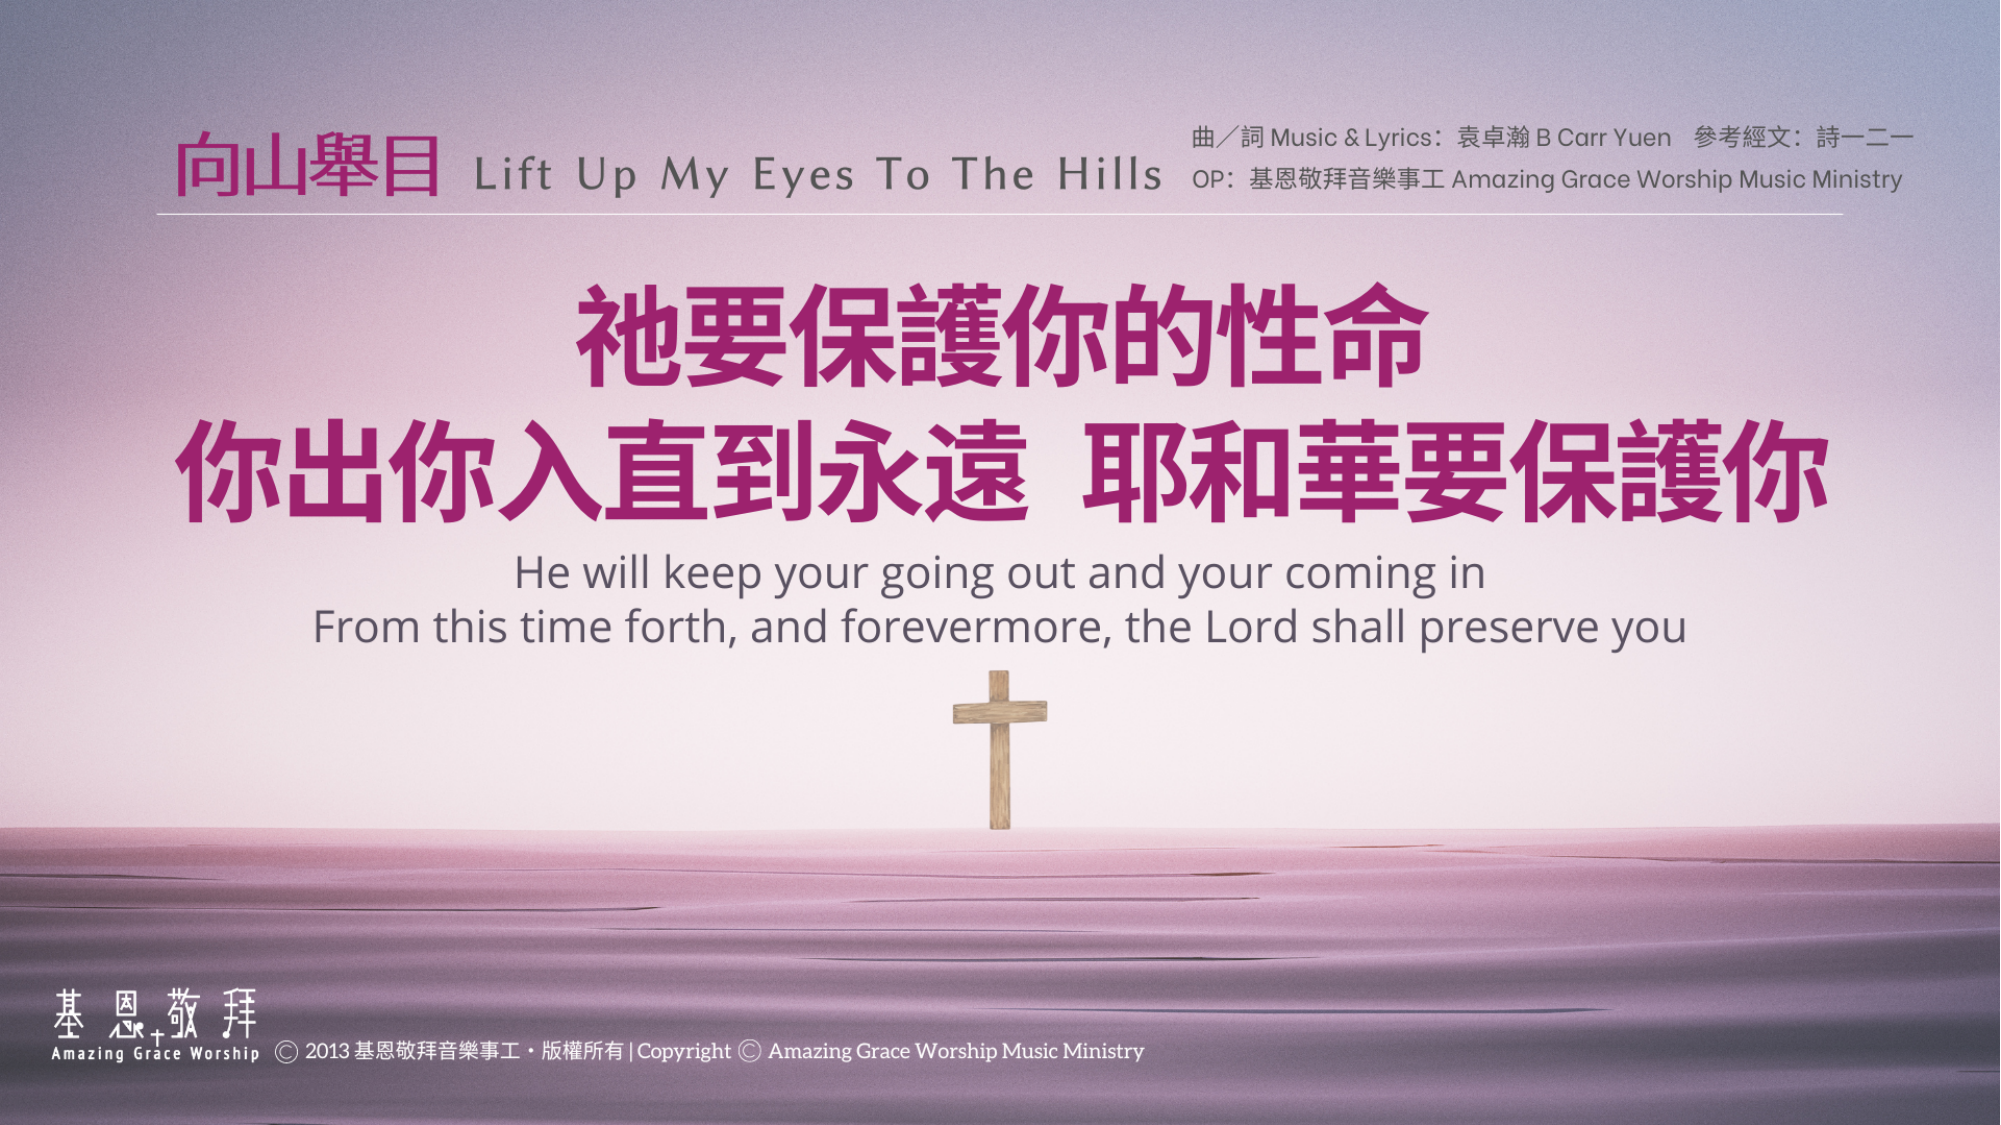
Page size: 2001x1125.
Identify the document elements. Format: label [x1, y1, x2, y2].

list [0, 0, 2000, 1125]
